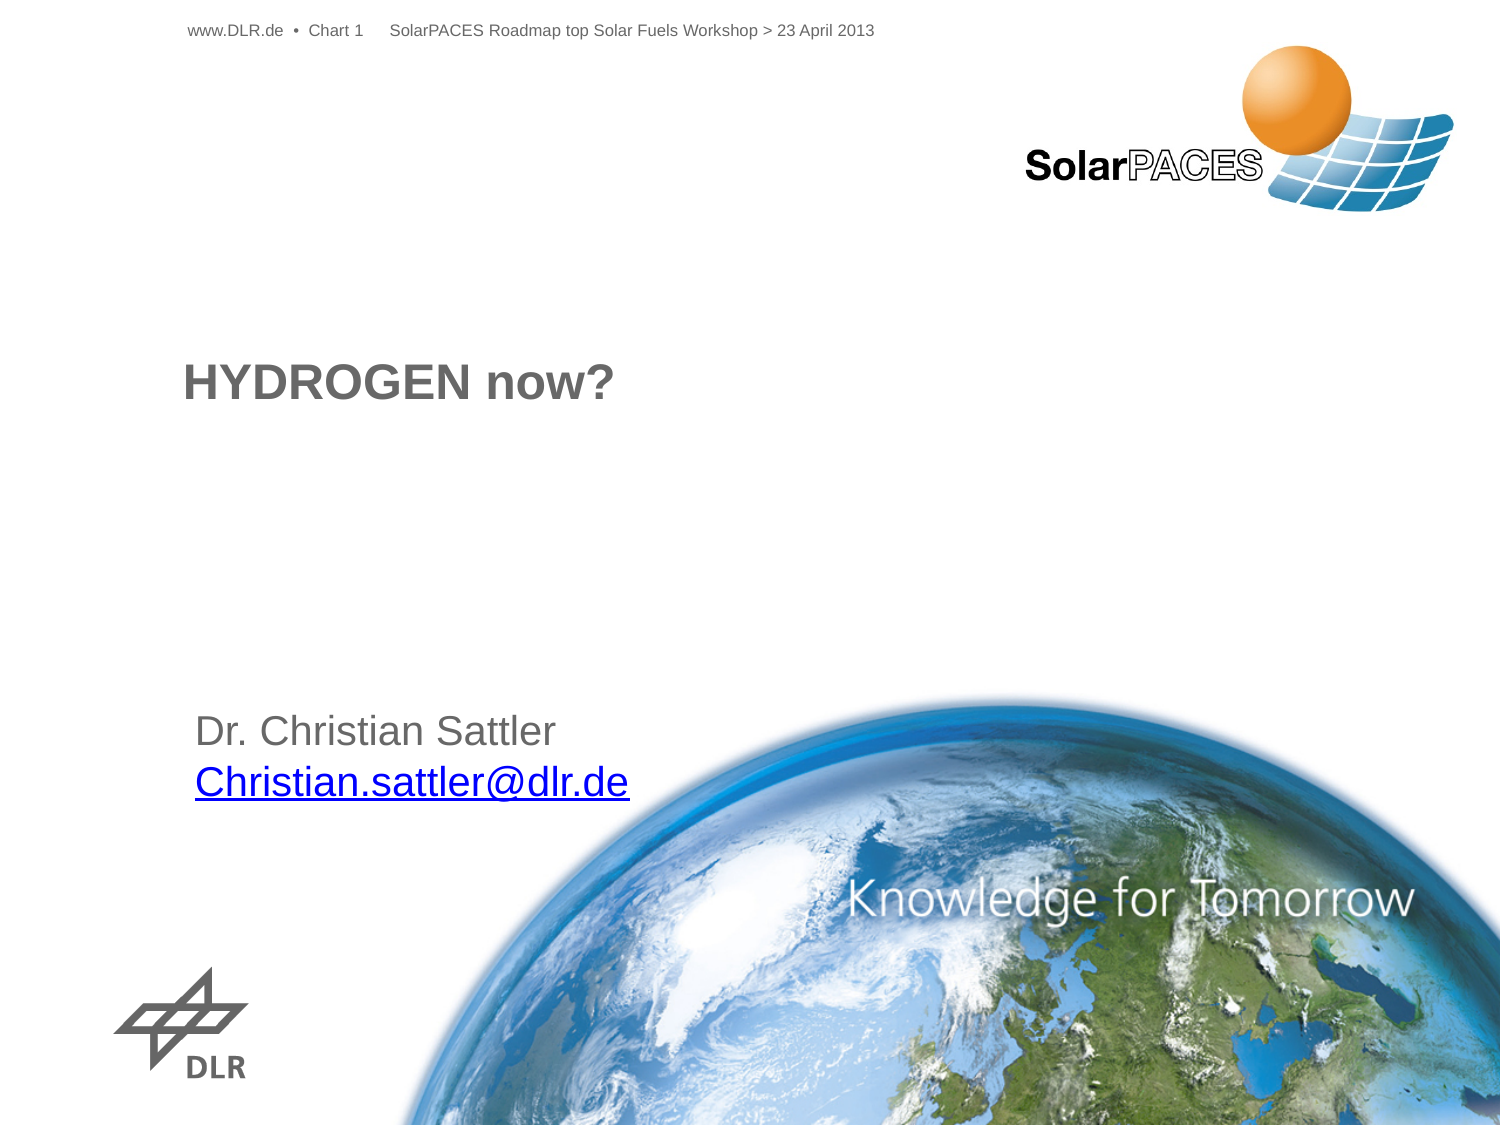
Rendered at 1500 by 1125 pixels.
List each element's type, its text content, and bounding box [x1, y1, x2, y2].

subtitle Dr. Christian Sattler Christian.sattler@dlr.de [194, 704, 1400, 766]
slide_number www.DLR.de • Chart 1 [187, 20, 390, 41]
footer SolarPACES Roadmap top Solar Fuels Workshop > 23 April 2013 [390, 20, 1276, 41]
picture [0, 0, 1500, 1125]
title HYDROGEN now? [183, 349, 1388, 472]
